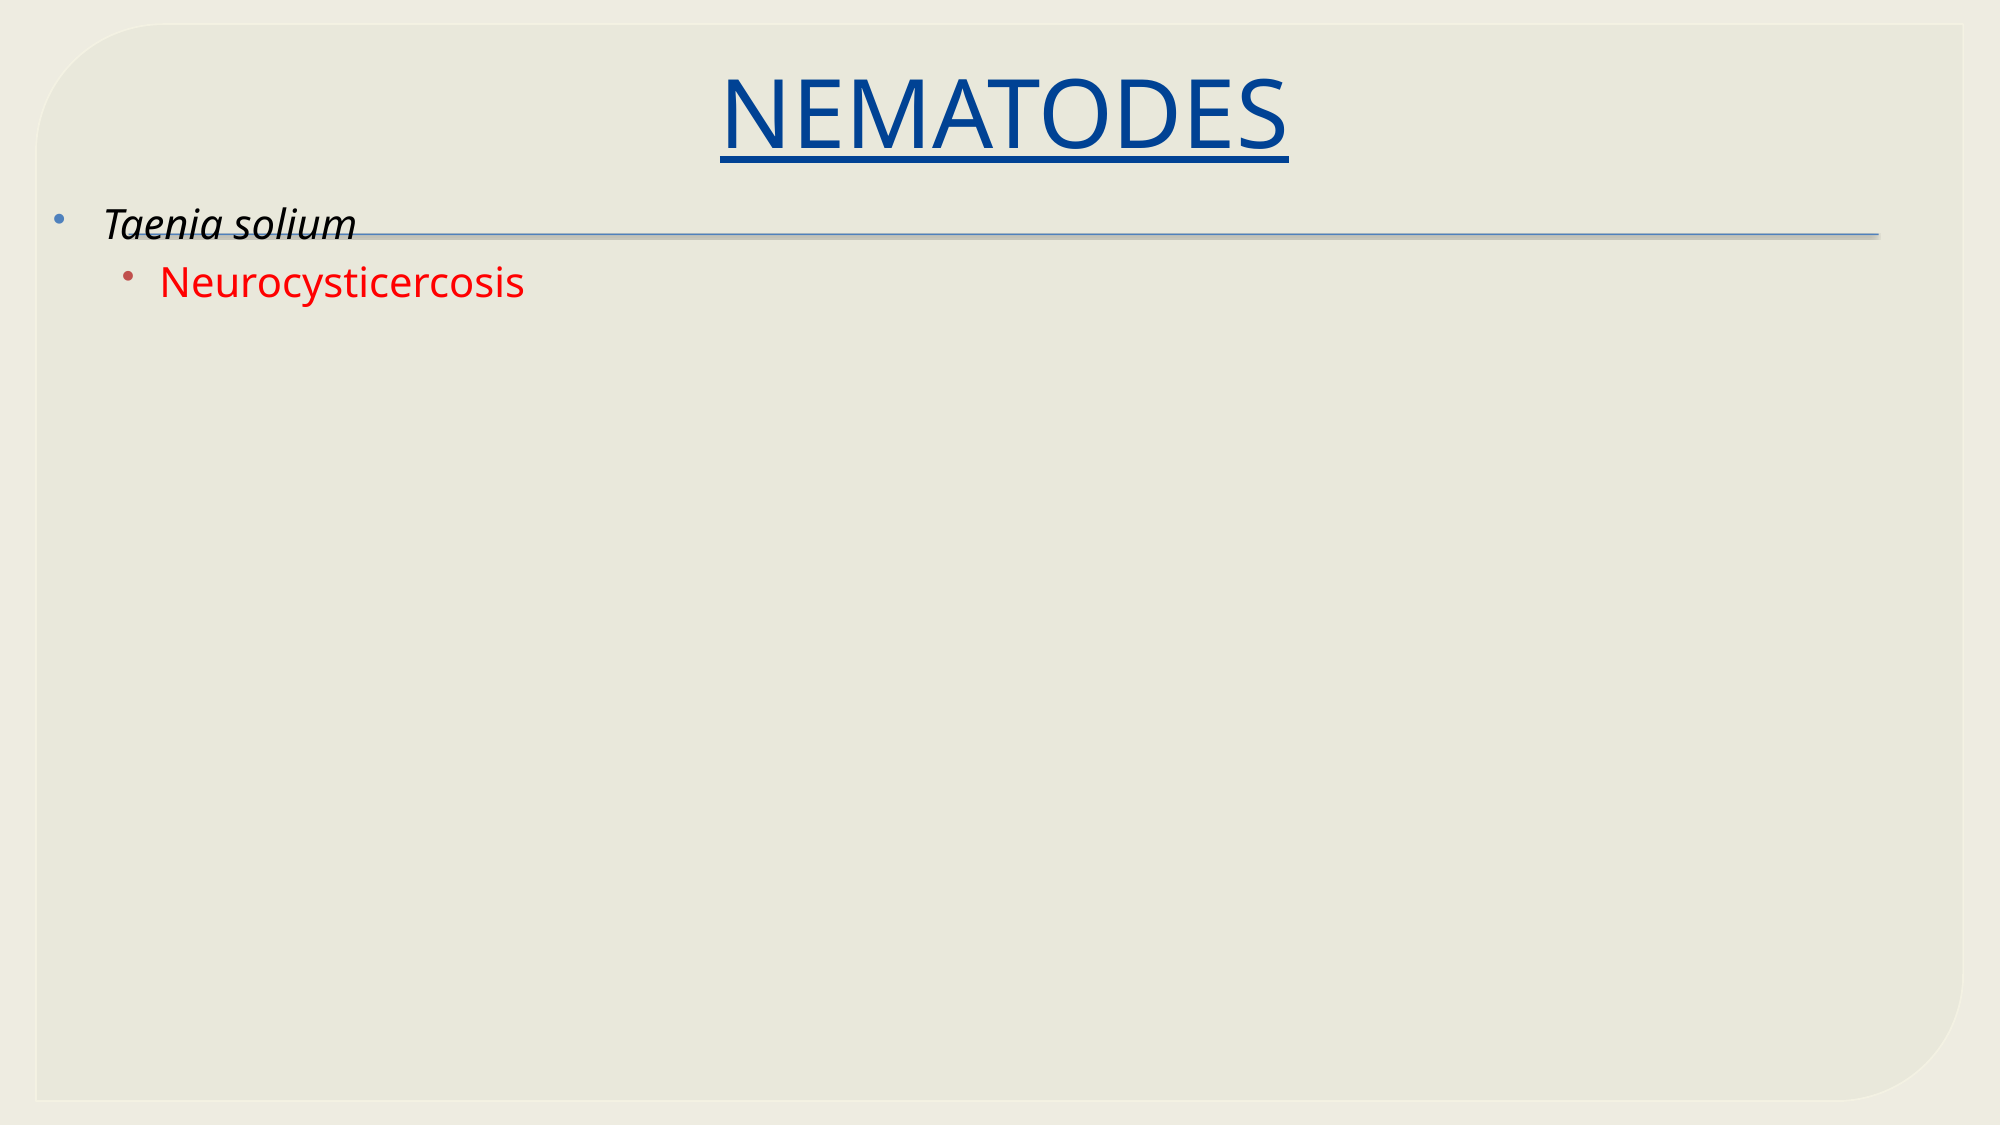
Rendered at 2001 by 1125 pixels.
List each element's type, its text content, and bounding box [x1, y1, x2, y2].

title NEMATODES [99, 41, 1900, 176]
list Taenia solium Neurocysticercosis [39, 190, 1961, 1095]
